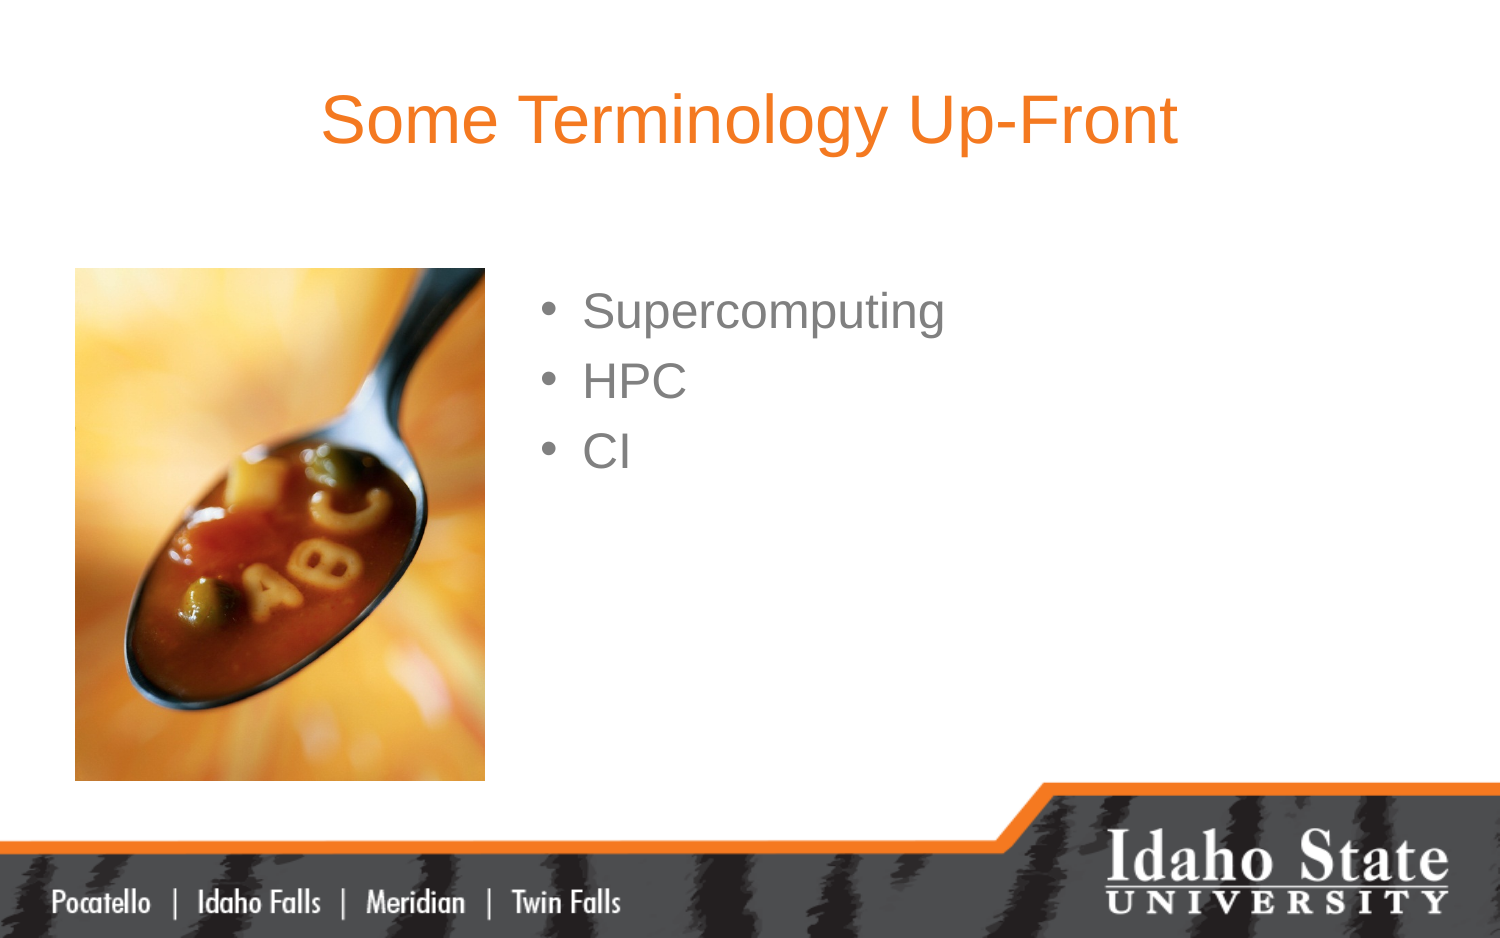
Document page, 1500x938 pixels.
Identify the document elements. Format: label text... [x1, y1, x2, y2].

list Supercomputing HPC CI [524, 270, 1388, 834]
picture [0, 0, 1500, 938]
title Some Terminology Up-Front [74, 37, 1426, 195]
